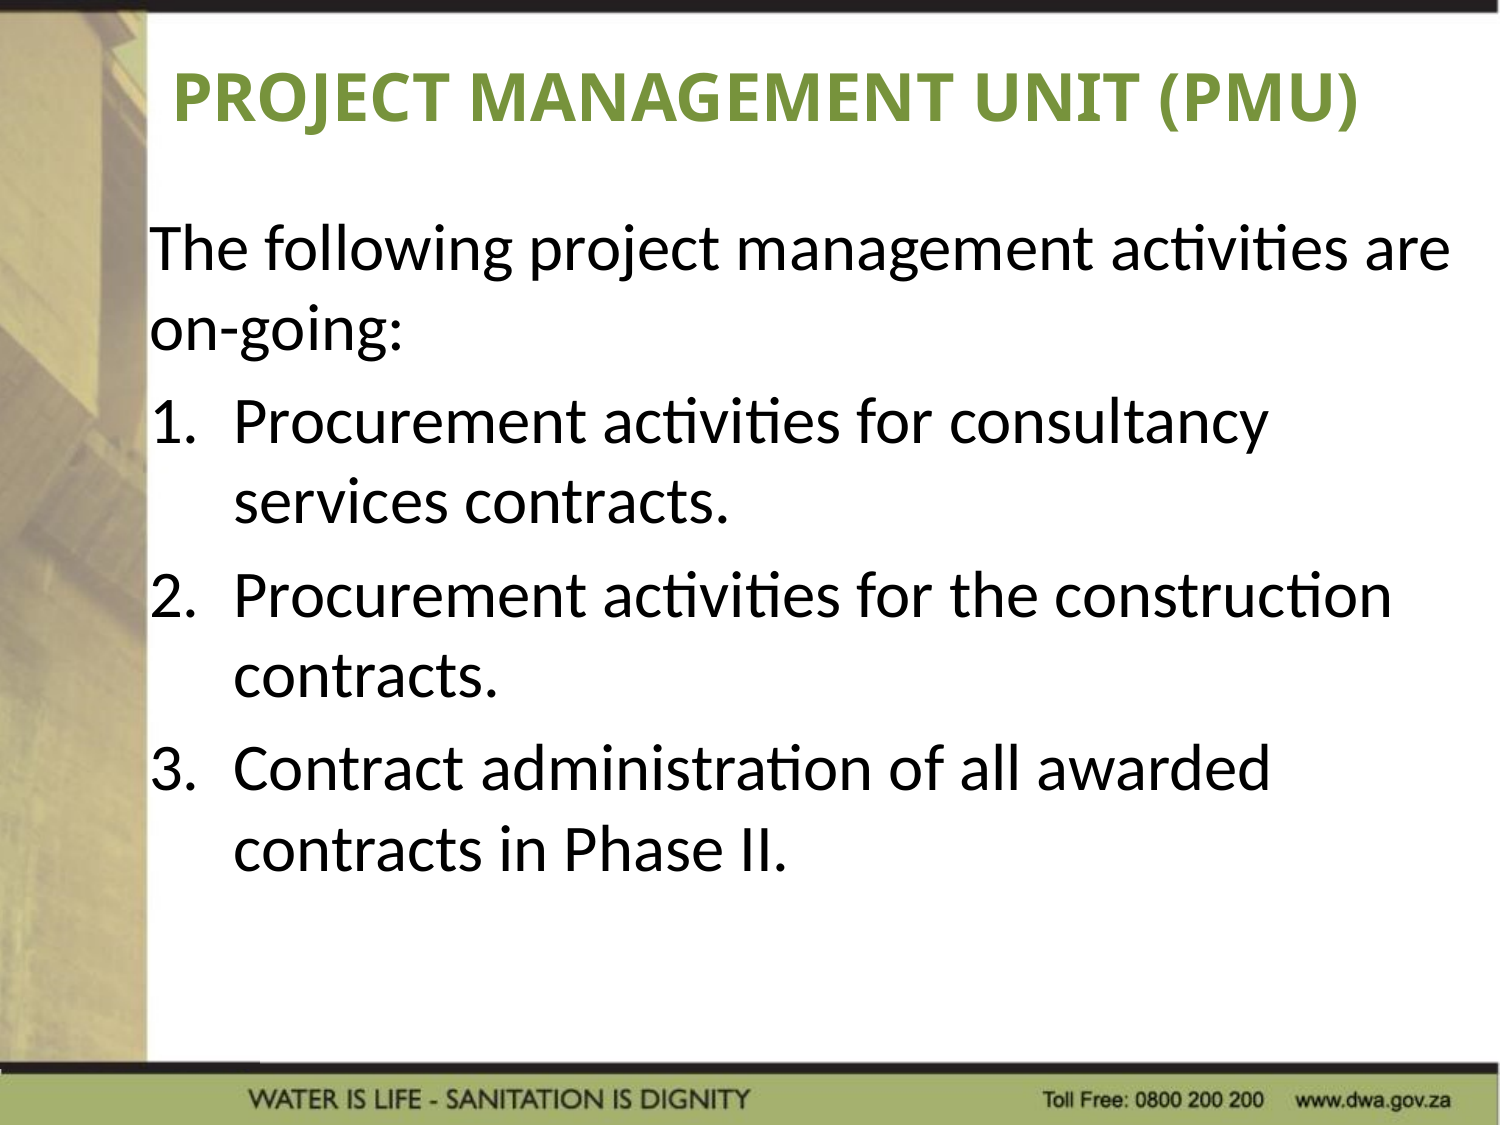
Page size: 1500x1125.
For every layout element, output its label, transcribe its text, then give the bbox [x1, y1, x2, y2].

list The following project management activities are on-going: Procurement activities for consultancy services contracts. Procurement activities for the construction contracts. Contract administration of all awarded contracts in Phase II. [134, 196, 1483, 1071]
picture [0, 0, 1500, 1125]
title PROJECT MANAGEMENT UNIT (PMU) [156, 0, 1483, 183]
